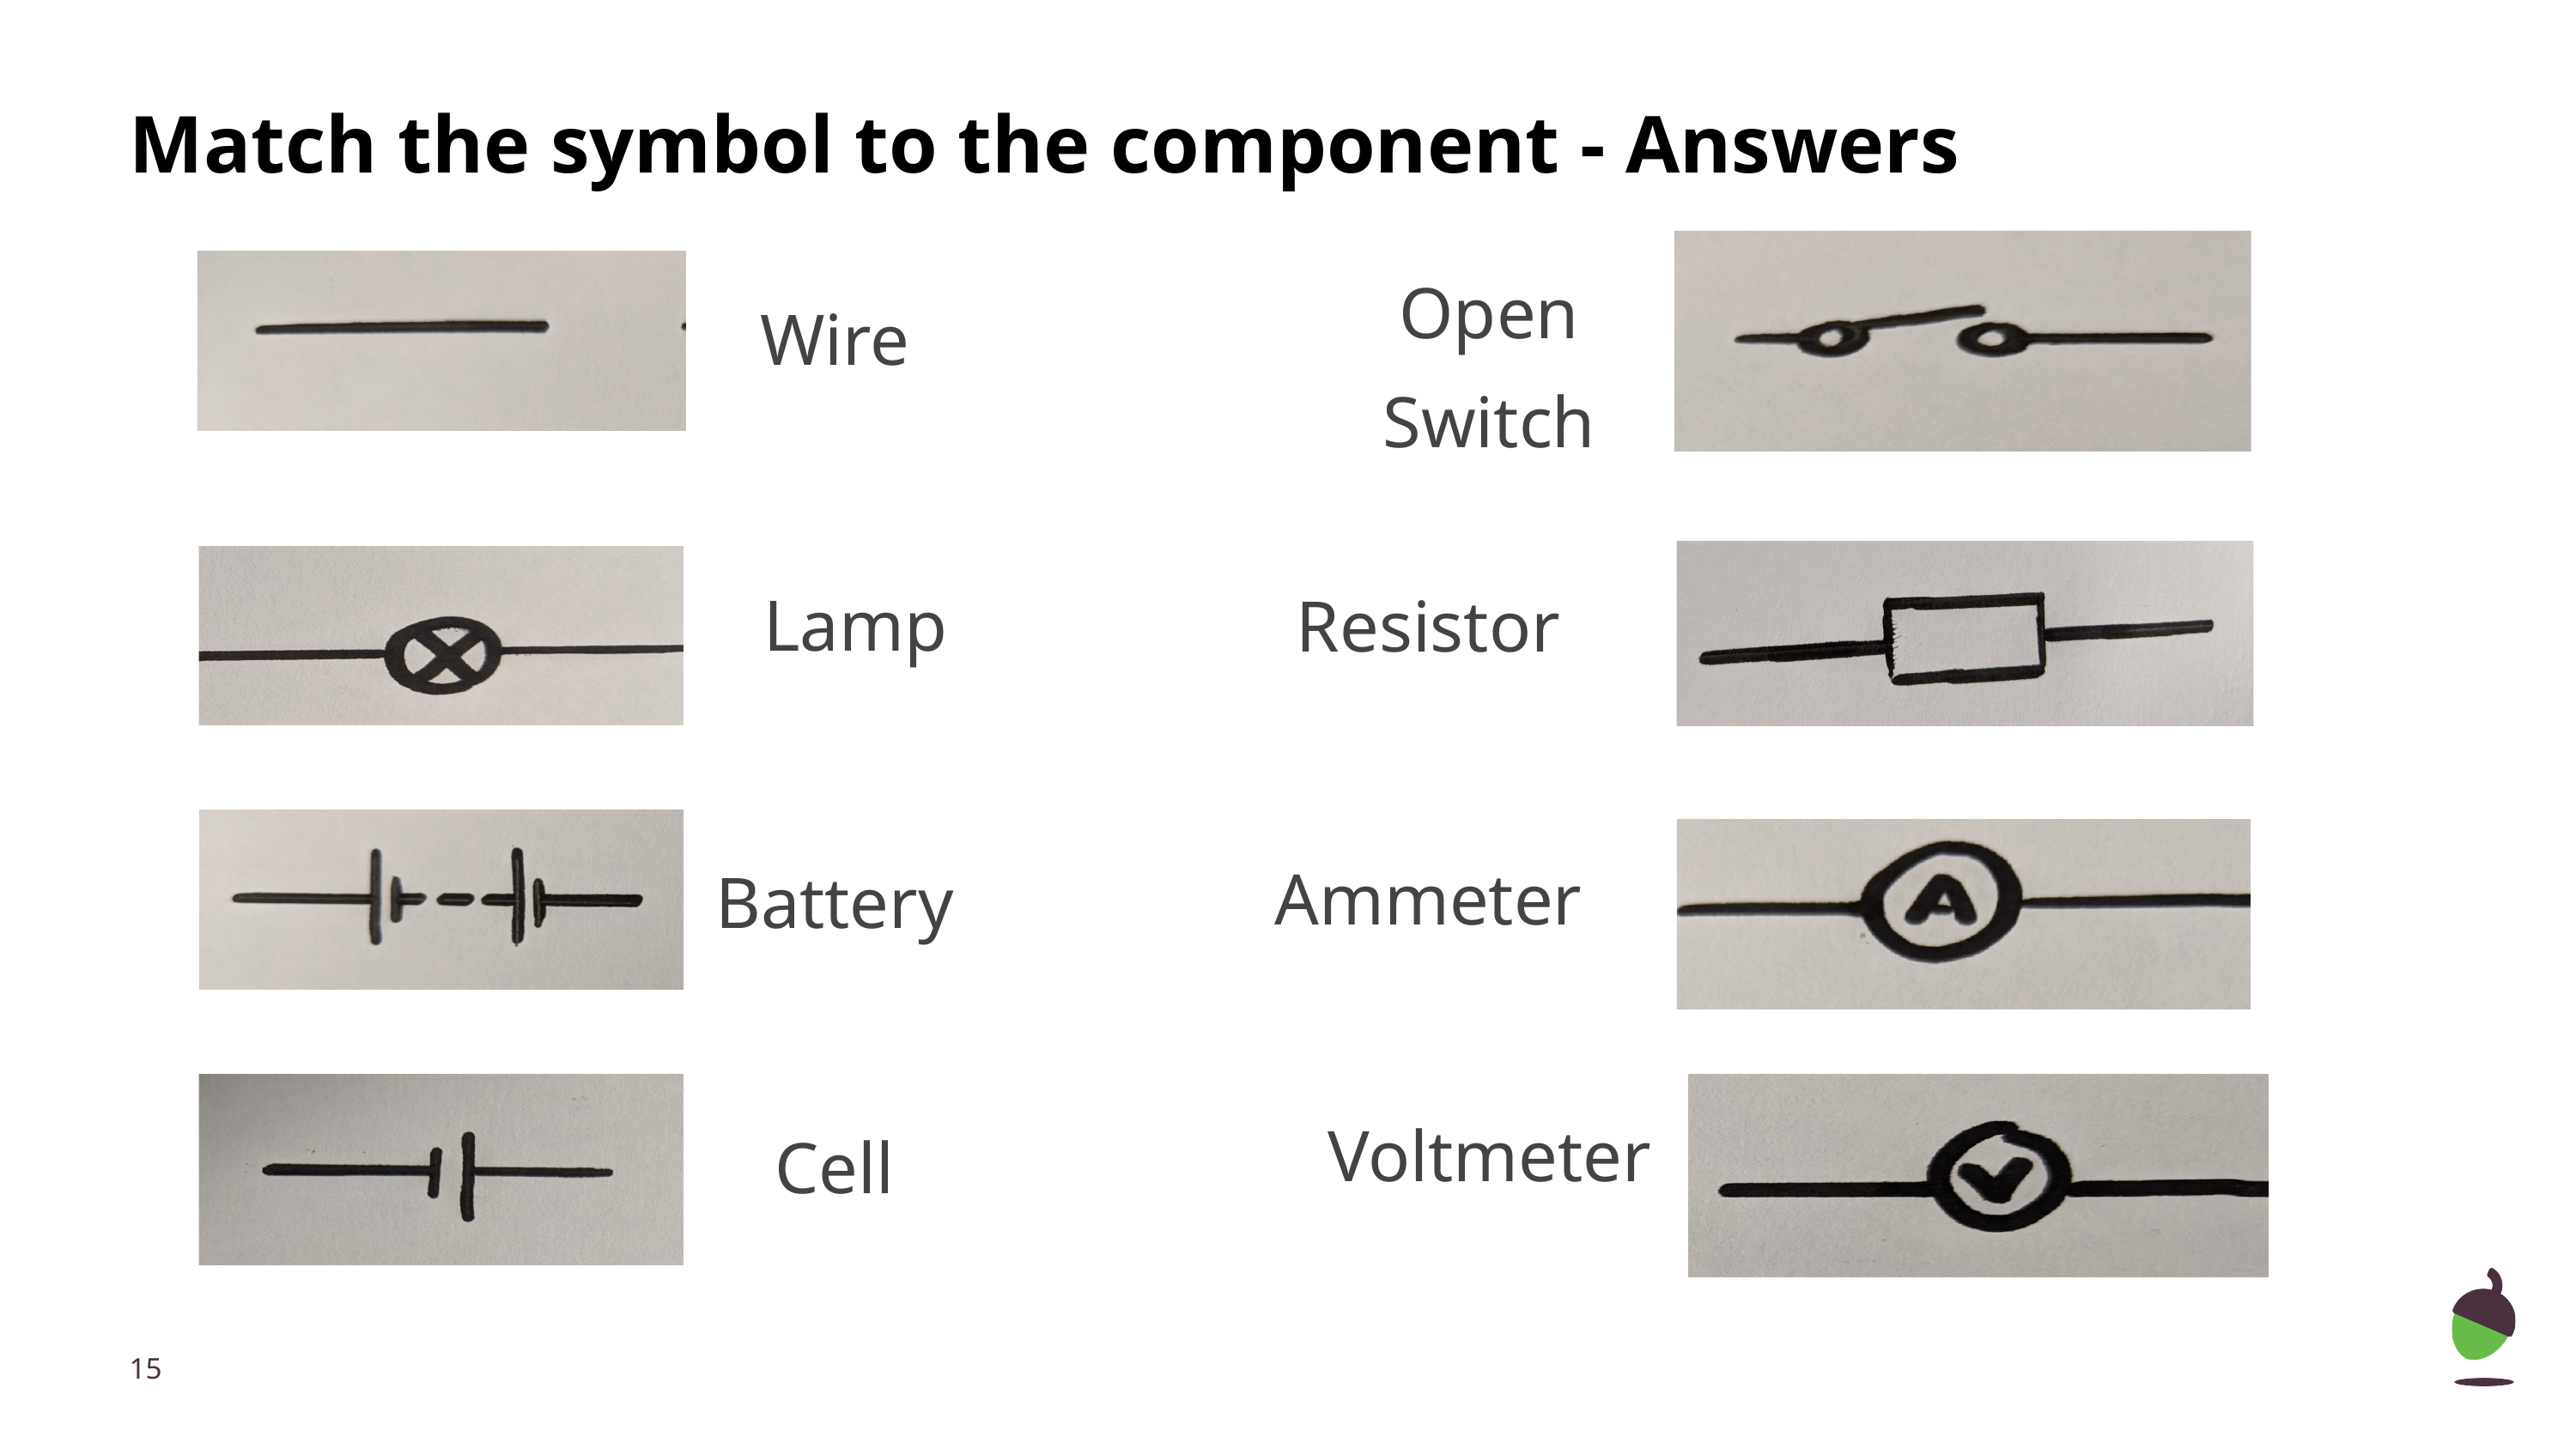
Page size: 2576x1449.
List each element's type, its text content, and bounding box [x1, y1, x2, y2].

title Match the symbol to the component - Answers [129, 80, 2286, 310]
text_box Voltmeter [1278, 1074, 1686, 1277]
picture [1676, 541, 2254, 726]
picture [1687, 1073, 2269, 1277]
text_box Lamp [644, 543, 1067, 746]
text_box Cell [623, 1085, 1047, 1277]
picture [198, 1073, 684, 1265]
picture [1674, 230, 2251, 452]
list Ammeter [1192, 829, 1665, 997]
text_box Open Switch [1278, 230, 1673, 451]
picture [198, 545, 684, 725]
text_box Wire [690, 258, 1047, 424]
picture [1676, 815, 2251, 1010]
picture [2451, 1268, 2516, 1386]
text_box Battery [623, 820, 1047, 1012]
picture [198, 809, 684, 990]
picture [196, 250, 686, 431]
list Resistor [1192, 557, 1665, 724]
slide_number ‹#› [129, 1349, 332, 1401]
